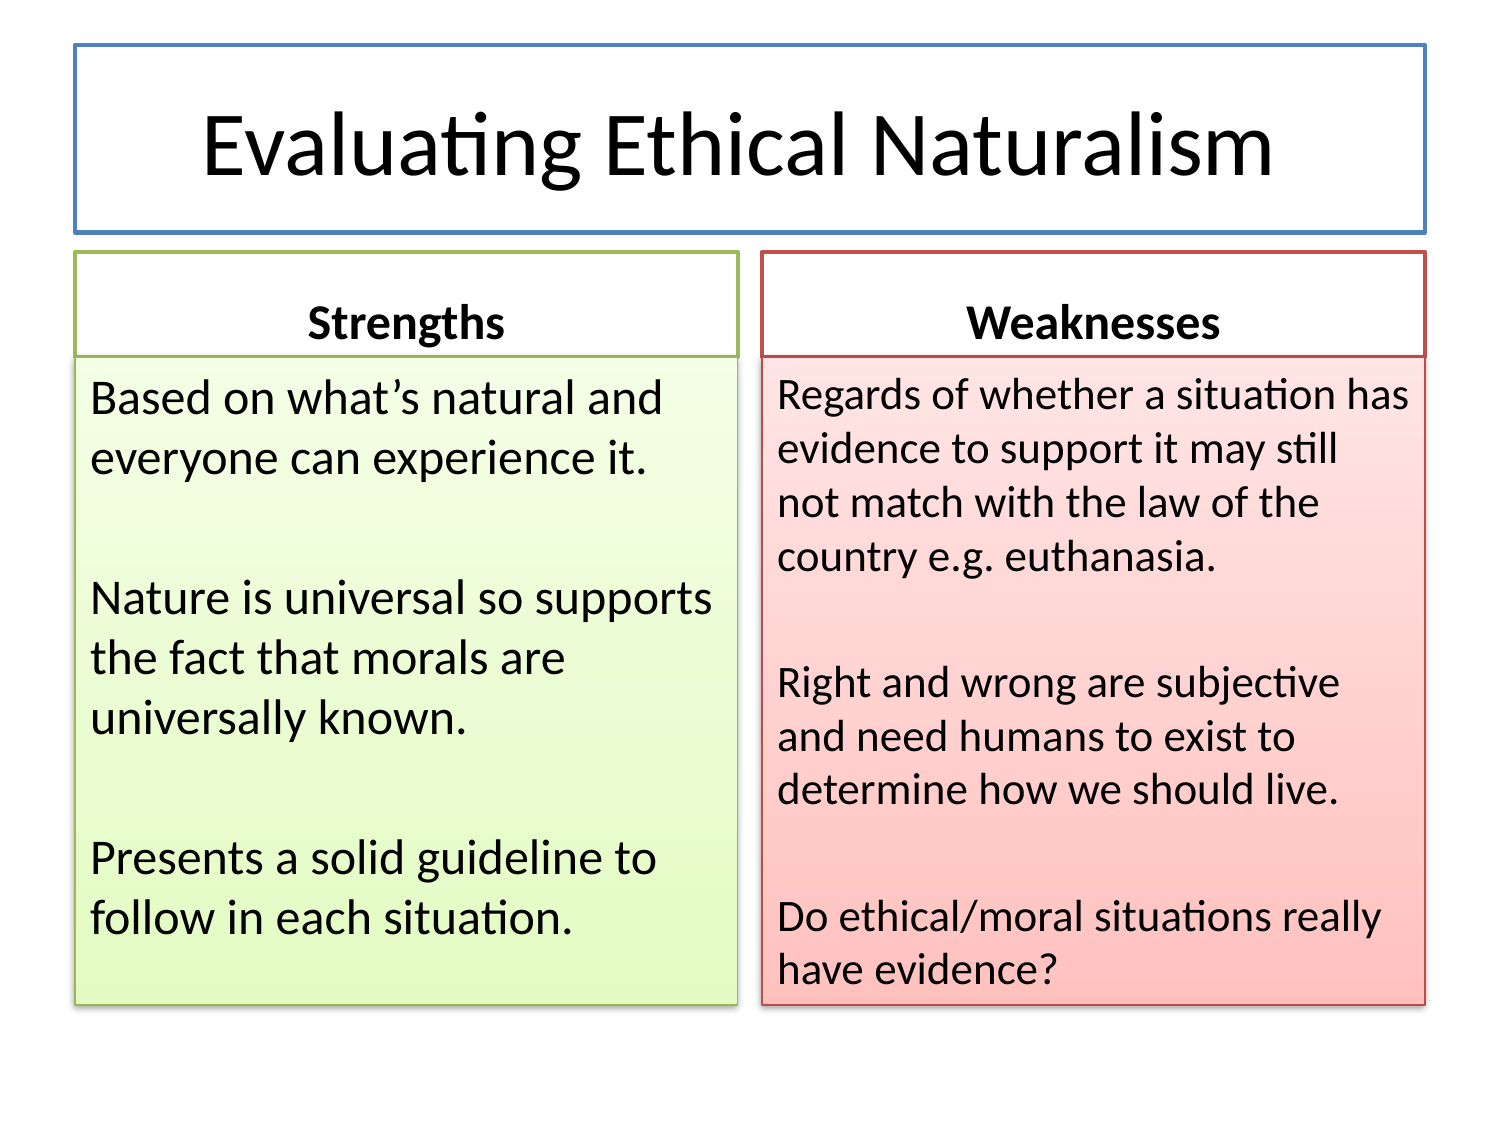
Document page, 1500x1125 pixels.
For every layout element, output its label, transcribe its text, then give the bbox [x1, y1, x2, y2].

list Regards of whether a situation has evidence to support it may still not match with the law of the country e.g. euthanasia. Right and wrong are subjective and need humans to exist to determine how we should live. Do ethical/moral situations really have evidence? [761, 356, 1426, 1006]
list Strengths [73, 250, 740, 356]
list Weaknesses [760, 250, 1427, 356]
list Based on what’s natural and everyone can experience it. Nature is universal so supports the fact that morals are universally known. Presents a solid guideline to follow in each situation. [74, 356, 738, 1006]
title Evaluating Ethical Naturalism [73, 43, 1427, 235]
